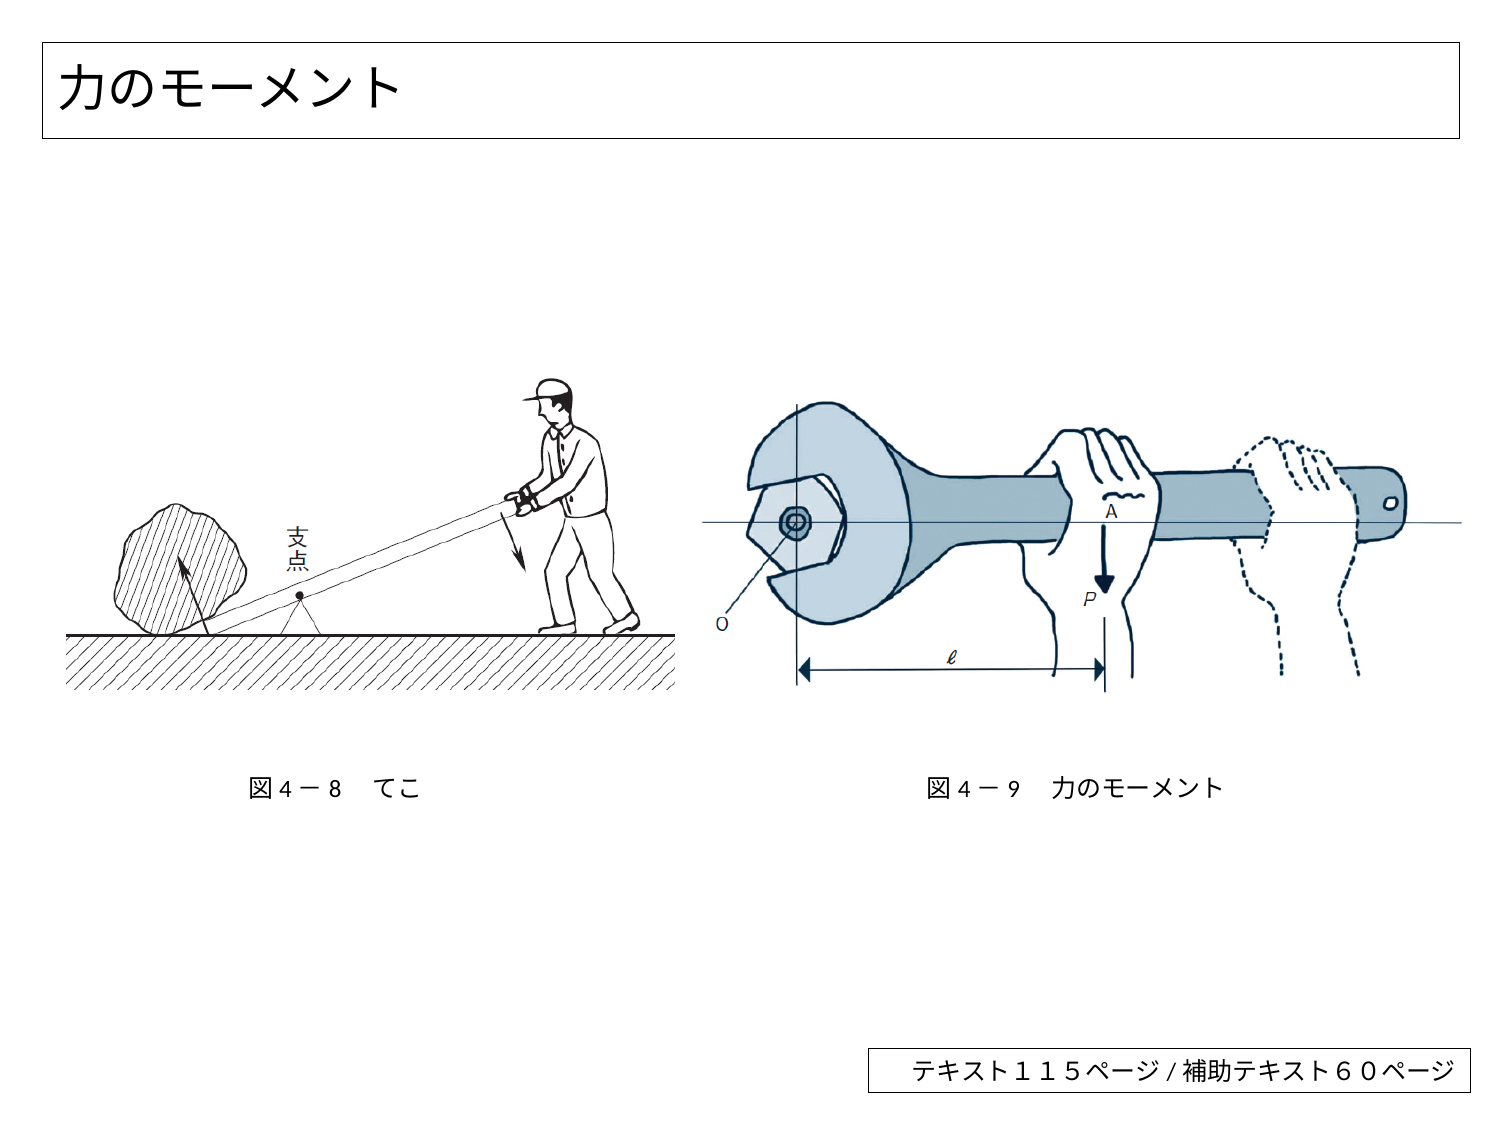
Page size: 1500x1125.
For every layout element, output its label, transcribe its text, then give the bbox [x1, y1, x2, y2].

text_box 図4－9 力のモーメント [819, 765, 1333, 811]
picture [66, 349, 675, 698]
title 力のモーメント [42, 42, 1460, 139]
picture [701, 388, 1472, 697]
text_box 図4－8 てこ [79, 765, 592, 811]
text_box テキスト１１５ページ/補助テキスト６０ページ [868, 1048, 1471, 1093]
